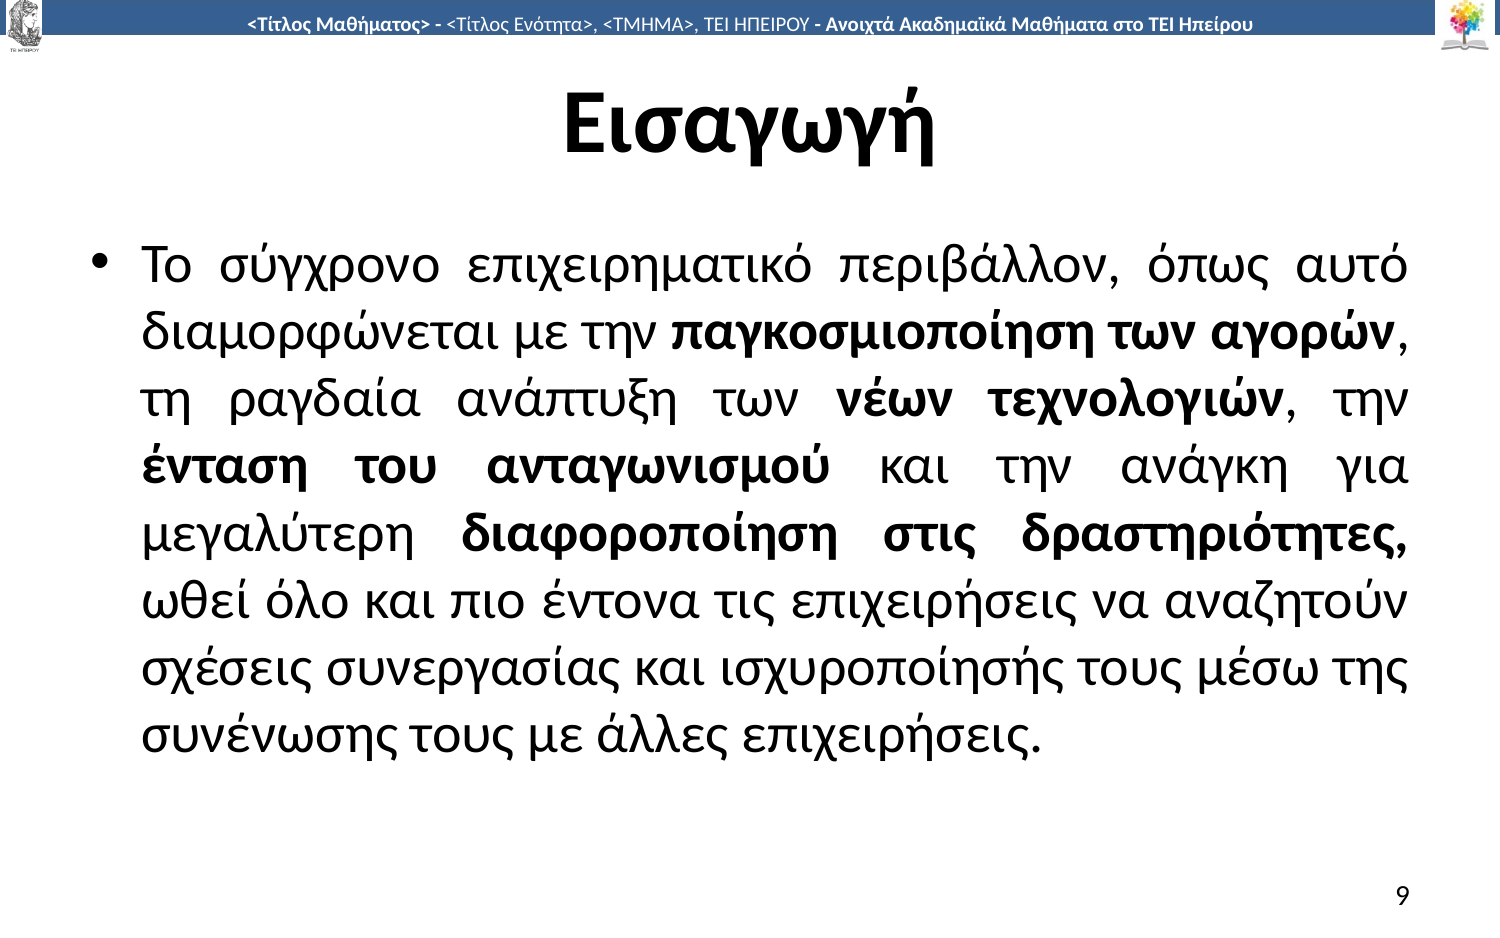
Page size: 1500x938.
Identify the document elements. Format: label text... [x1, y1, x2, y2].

list Το σύγχρονο επιχειρηματικό περιβάλλον, όπως αυτό διαμορφώνεται με την παγκοσμιοποίηση των αγορών, τη ραγδαία ανάπτυξη των νέων τεχνολογιών, την ένταση του ανταγωνισμού και την ανάγκη για μεγαλύτερη διαφοροποίηση στις δραστηριότητες, ωθεί όλο και πιο έντονα τις επιχειρήσεις να αναζητούν σχέσεις συνεργασίας και ισχυροποίησής τους μέσω της συνένωσης τους με άλλες επιχειρήσεις. [75, 218, 1425, 838]
slide_number 9 [1074, 868, 1425, 919]
title Εισαγωγή [75, 37, 1425, 194]
picture [6, 0, 42, 54]
picture [1435, 0, 1495, 52]
